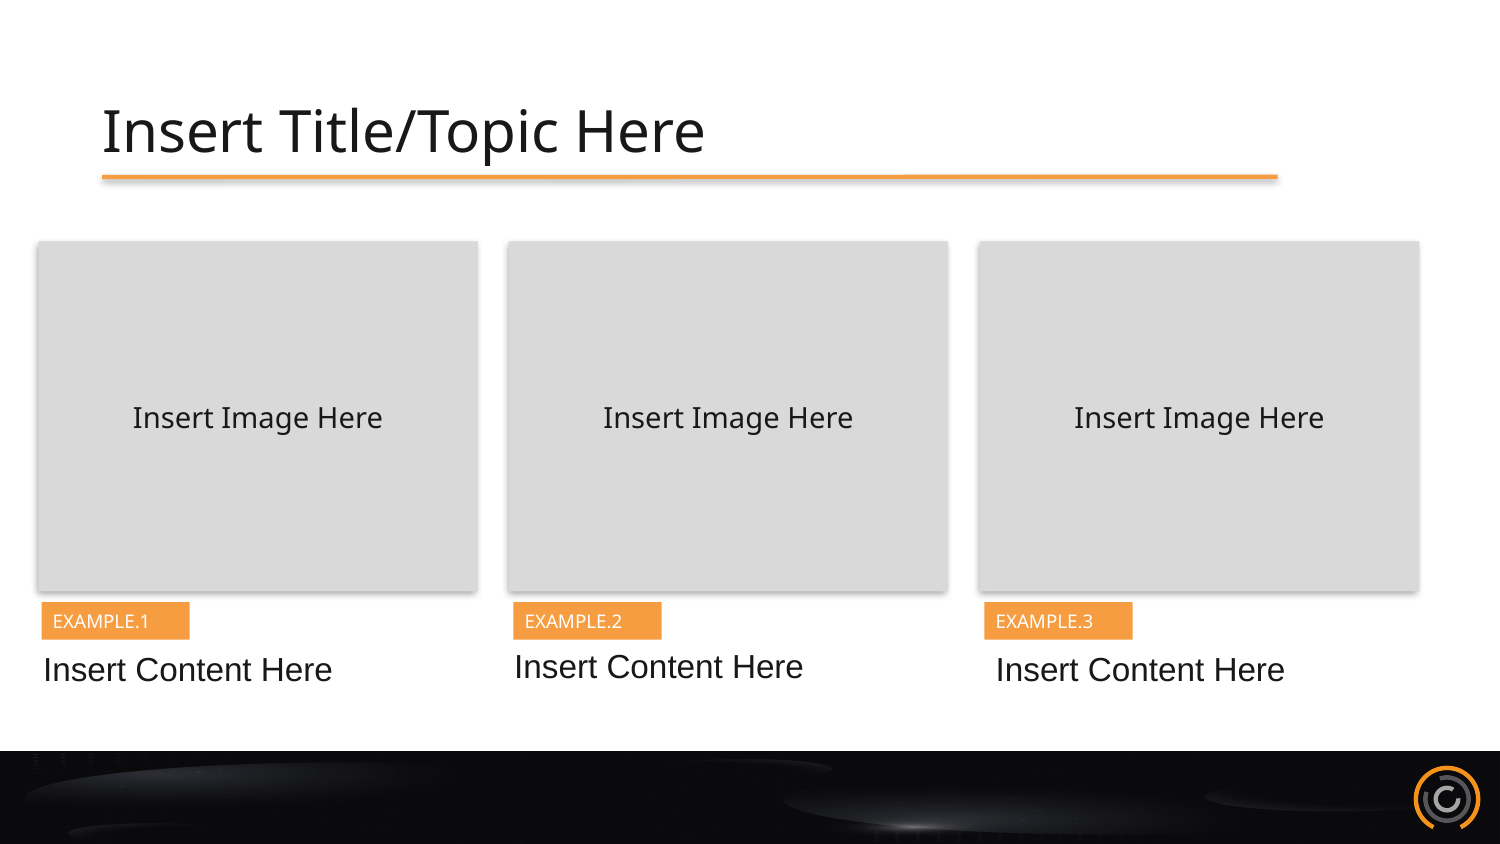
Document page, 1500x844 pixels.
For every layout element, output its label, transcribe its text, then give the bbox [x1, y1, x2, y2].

text_box Insert Image Here [38, 241, 479, 592]
text_box Insert Content Here [502, 639, 949, 691]
text_box Insert Image Here [508, 241, 949, 592]
text_box EXAMPLE.2 [511, 600, 664, 639]
text_box Insert Content Here [984, 642, 1430, 694]
picture [0, 751, 1500, 844]
text_box EXAMPLE.1 [39, 600, 192, 642]
text_box Insert Image Here [979, 241, 1420, 592]
text_box Insert Content Here [31, 642, 478, 694]
text_box EXAMPLE.3 [982, 600, 1135, 642]
text_box Insert Title/Topic Here [87, 86, 786, 172]
